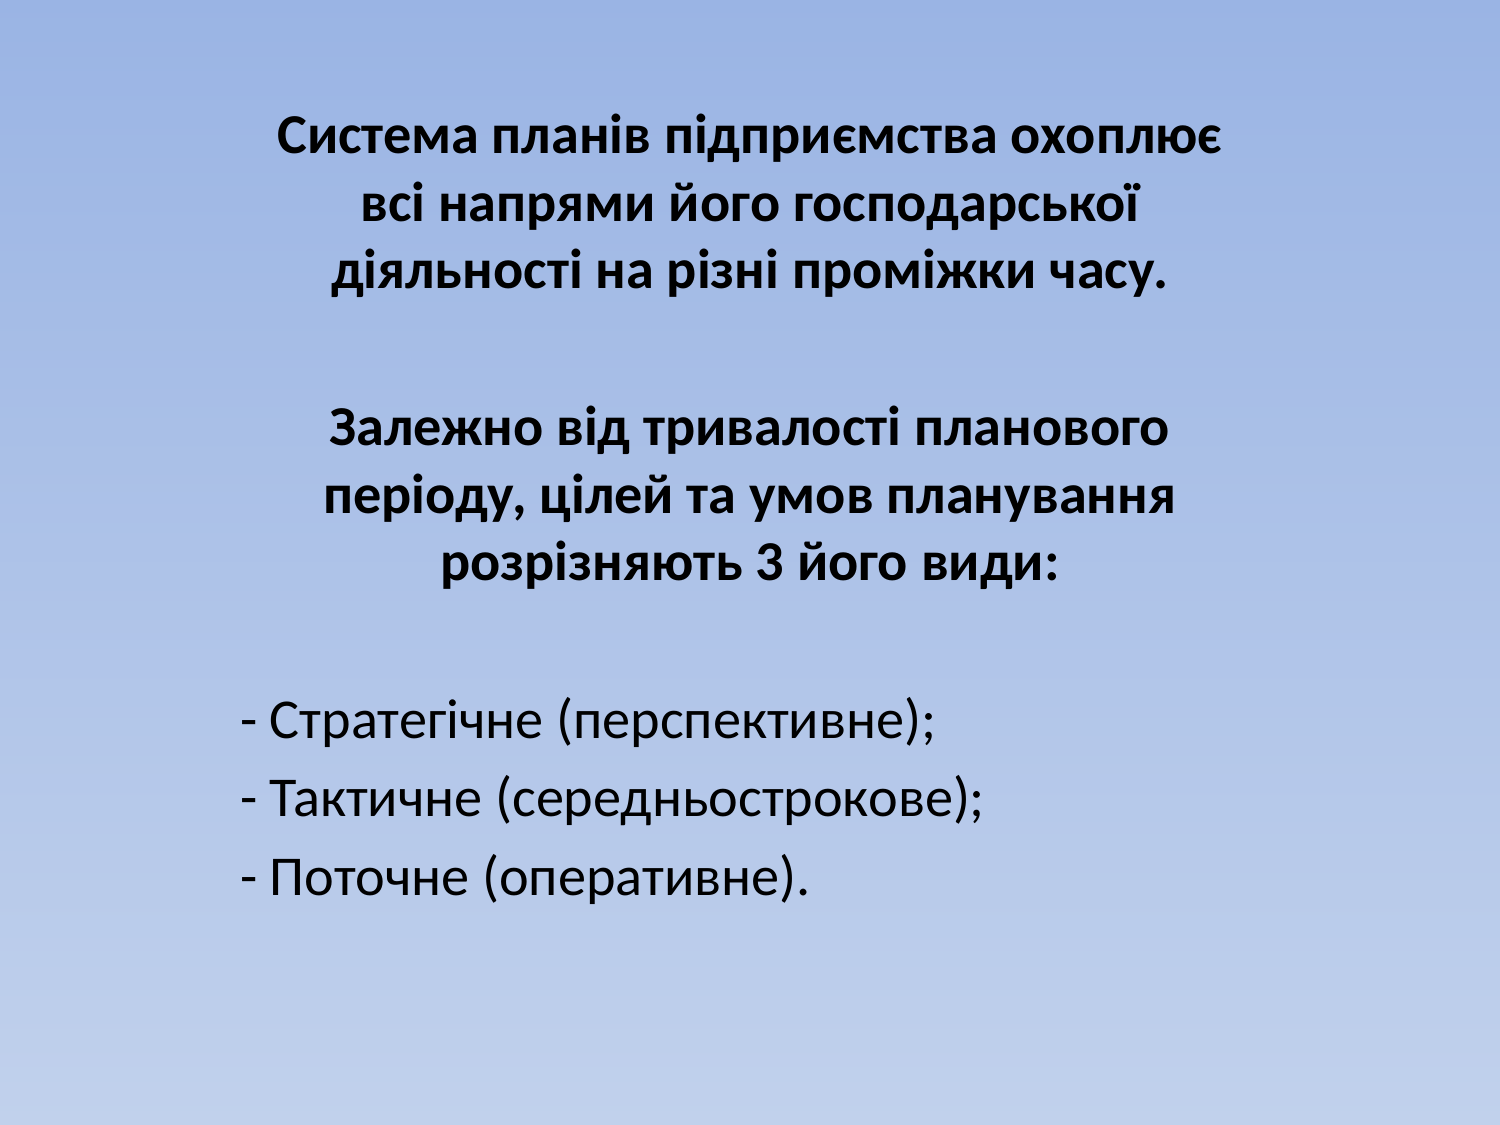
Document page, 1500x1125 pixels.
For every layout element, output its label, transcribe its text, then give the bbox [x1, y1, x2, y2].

subtitle Система планів підприємства охоплює всі напрями його господарської діяльності на різні проміжки часу. Залежно від тривалості планового періоду, цілей та умов планування розрізняють 3 його види: - Стратегічне (перспективне); - Тактичне (середньострокове); - Поточне (оперативне). [225, 90, 1275, 925]
